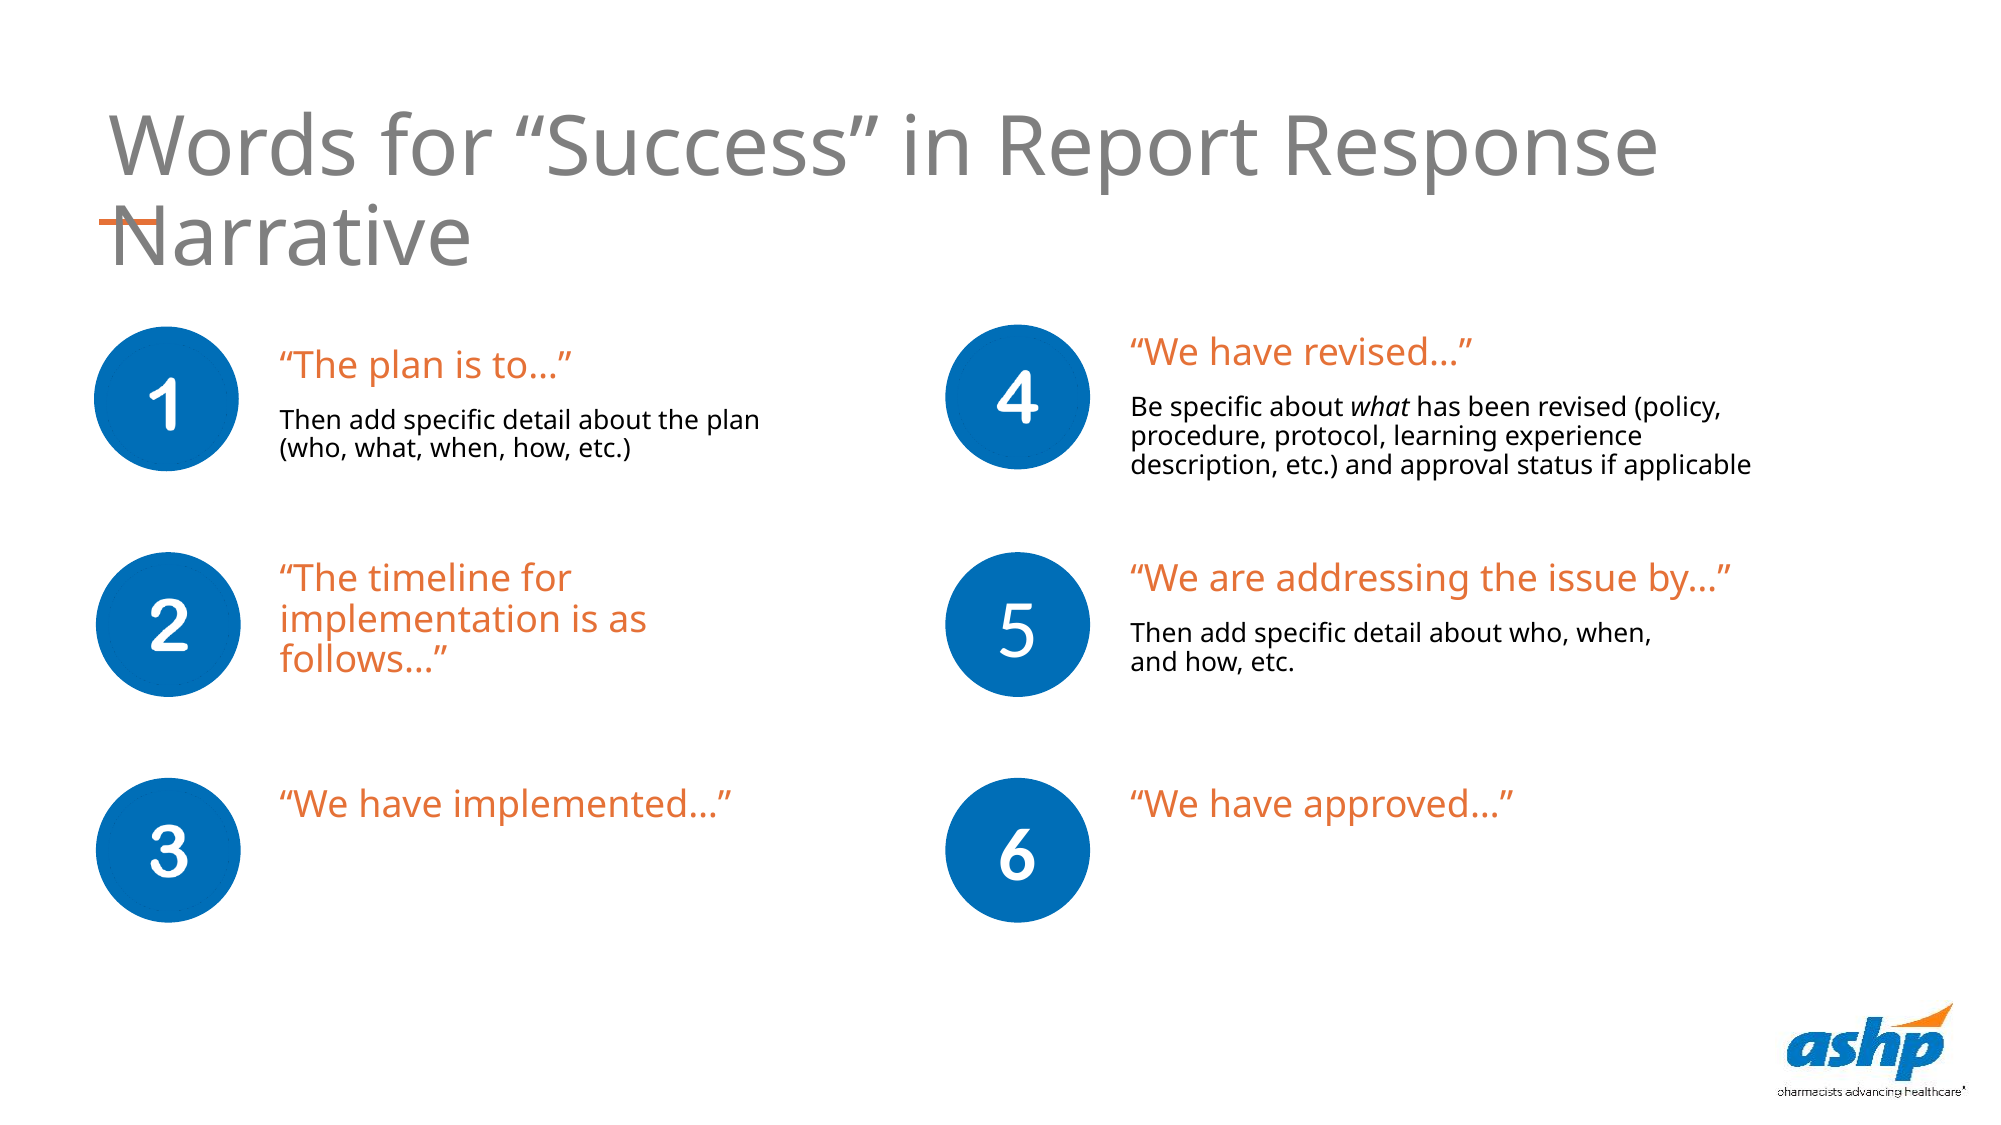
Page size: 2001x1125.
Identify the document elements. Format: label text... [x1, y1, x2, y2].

picture [1775, 1000, 1969, 1100]
list “We have implemented…” [264, 777, 766, 835]
list Words for “Success” in Report Response Narrative [94, 96, 1910, 199]
picture [108, 790, 229, 911]
picture [108, 564, 229, 685]
picture [957, 336, 1078, 457]
list “We have revised…” [1115, 325, 1617, 382]
list Then add specific detail about the plan (who, what, when, how, etc.) [264, 398, 826, 472]
list “The plan is to…” [264, 338, 797, 395]
list Then add specific detail about who, when, and how, etc. [1115, 612, 1711, 685]
list “The timeline for implementation is as follows…” [264, 552, 826, 609]
list Be specific about what has been revised (policy, procedure, protocol, learning experience description, etc.) and approval status if applicable [1115, 385, 1806, 508]
picture [106, 343, 227, 464]
list “We are addressing the issue by…” [1115, 552, 1754, 609]
list “We have approved…” [1115, 777, 1617, 835]
